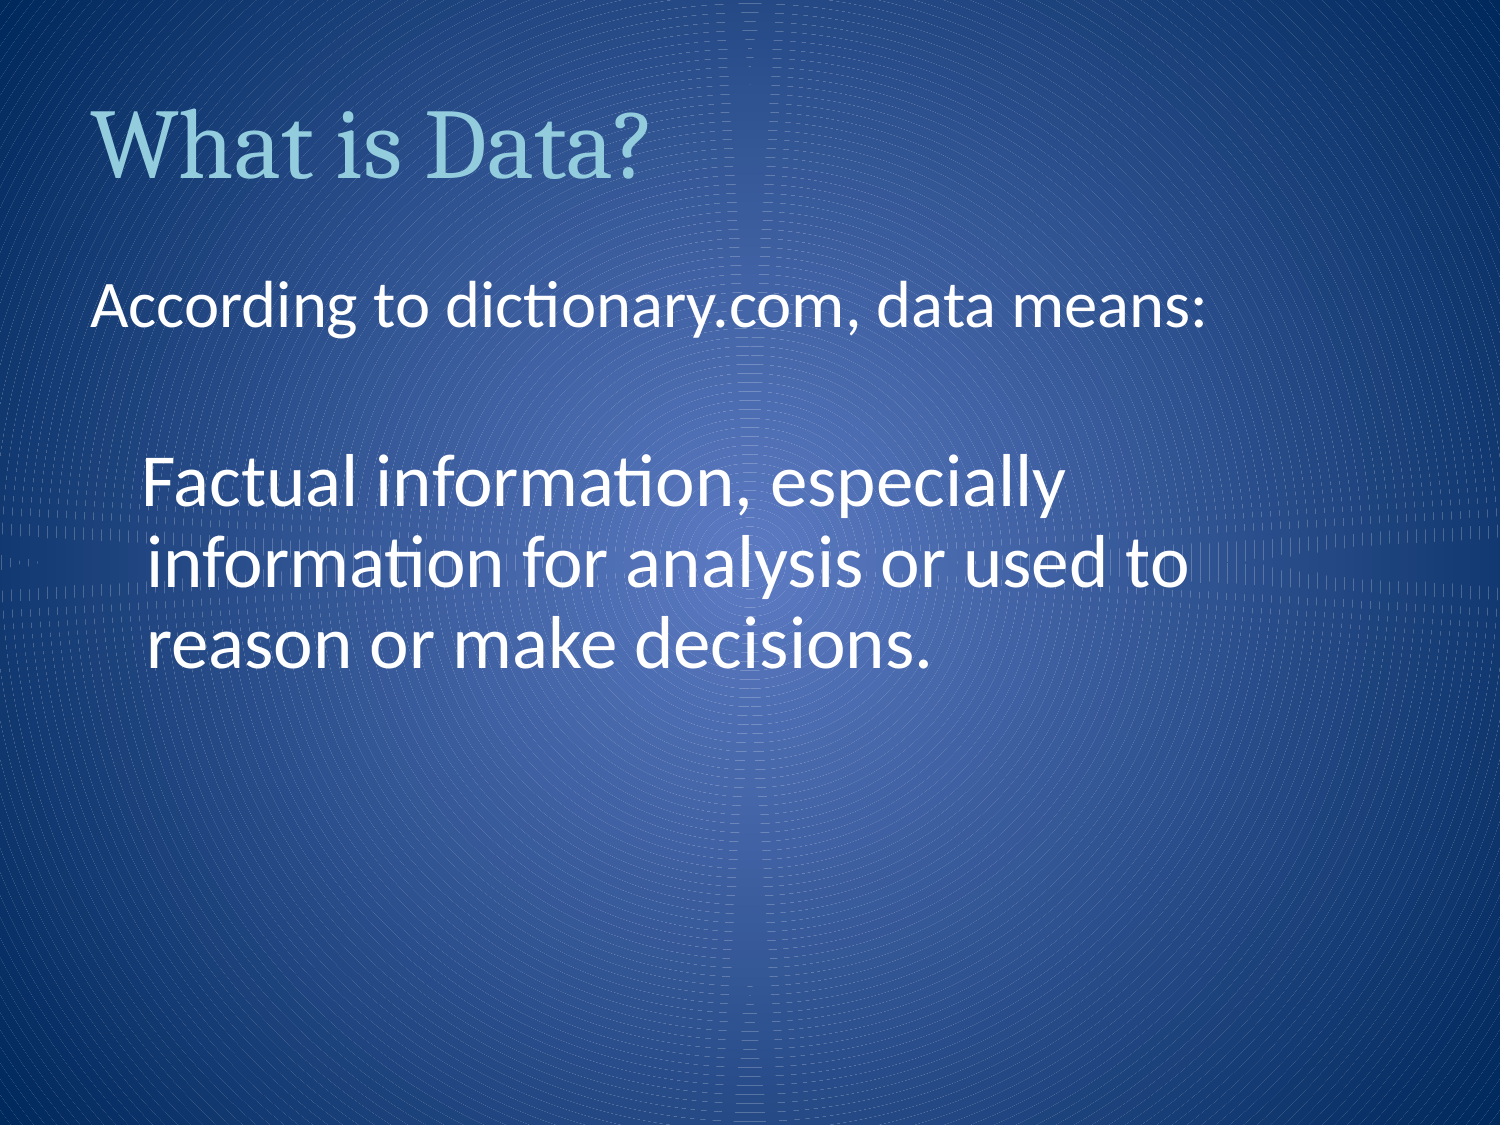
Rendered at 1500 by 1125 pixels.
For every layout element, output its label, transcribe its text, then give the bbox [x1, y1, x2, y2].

title What is Data? [74, 44, 1426, 233]
list According to dictionary.com, data means: Factual information, especially information for analysis or used to reason or make decisions. [74, 262, 1426, 1006]
